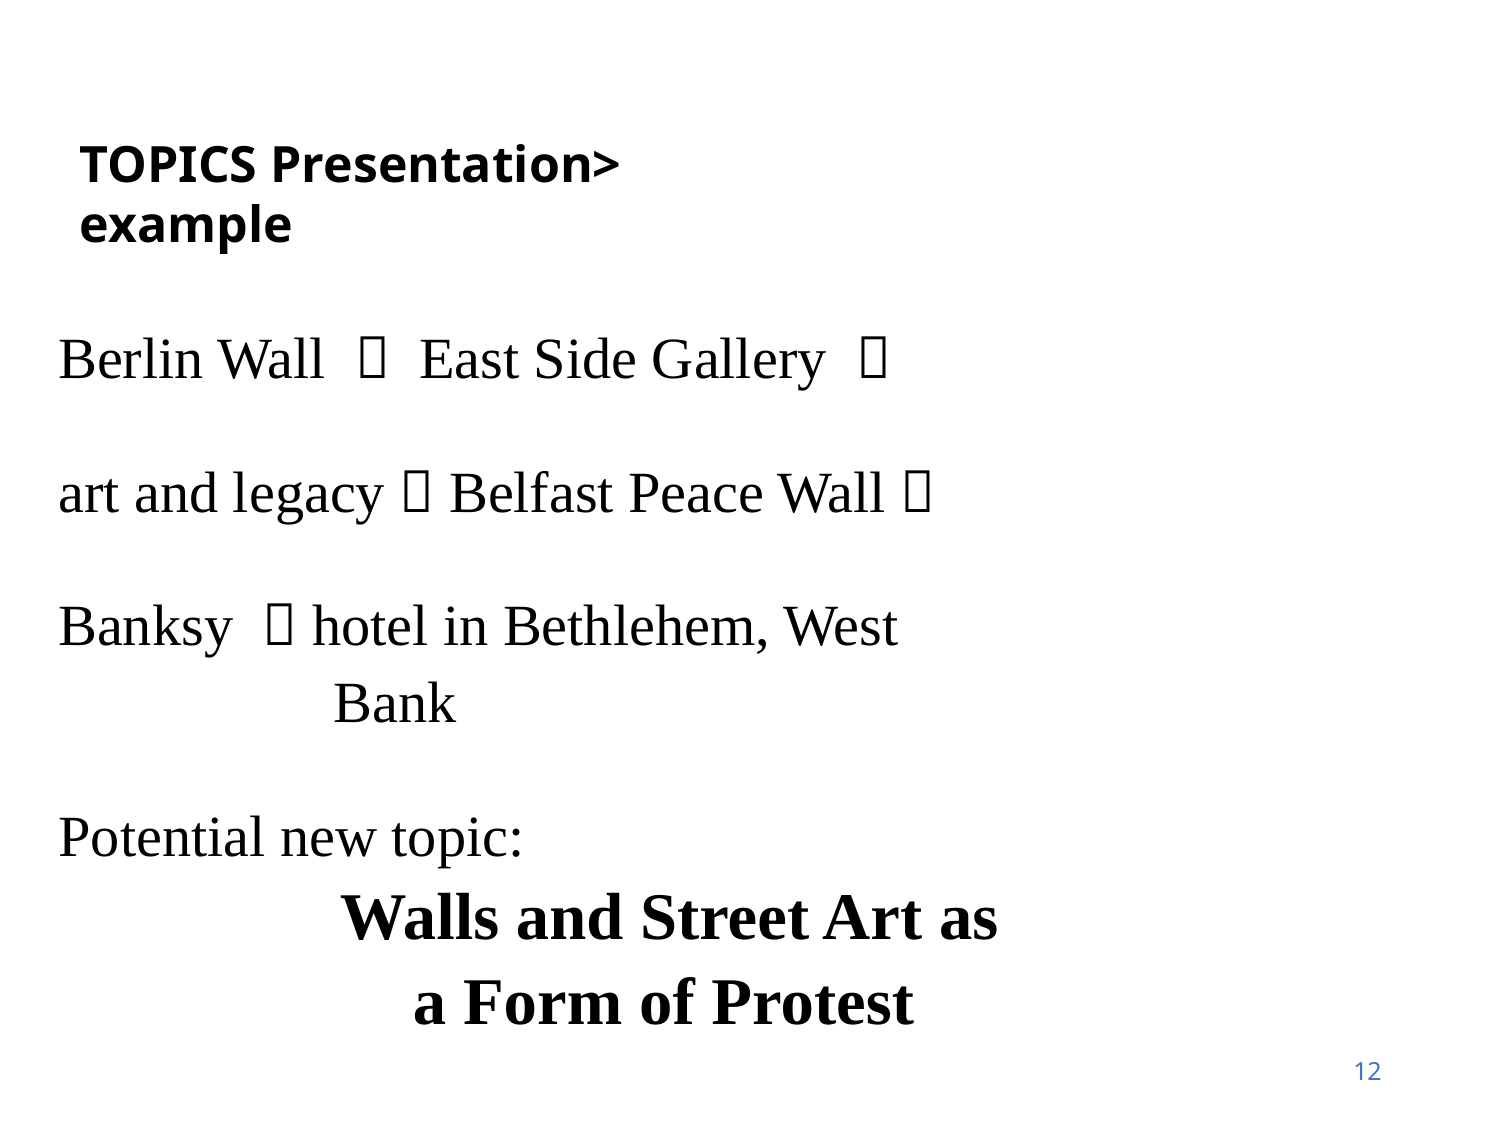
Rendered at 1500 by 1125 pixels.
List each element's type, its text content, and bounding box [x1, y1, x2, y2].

slide_number 12 [1312, 1042, 1397, 1103]
list Berlin Wall  East Side Gallery  art and legacy  Belfast Peace Wall  Banksy  hotel in Bethlehem, West Bank Potential new topic: Walls and Street Art as a Form of Protest [0, 326, 1312, 1125]
text_box TOPICS Presentation> example [64, 125, 845, 261]
